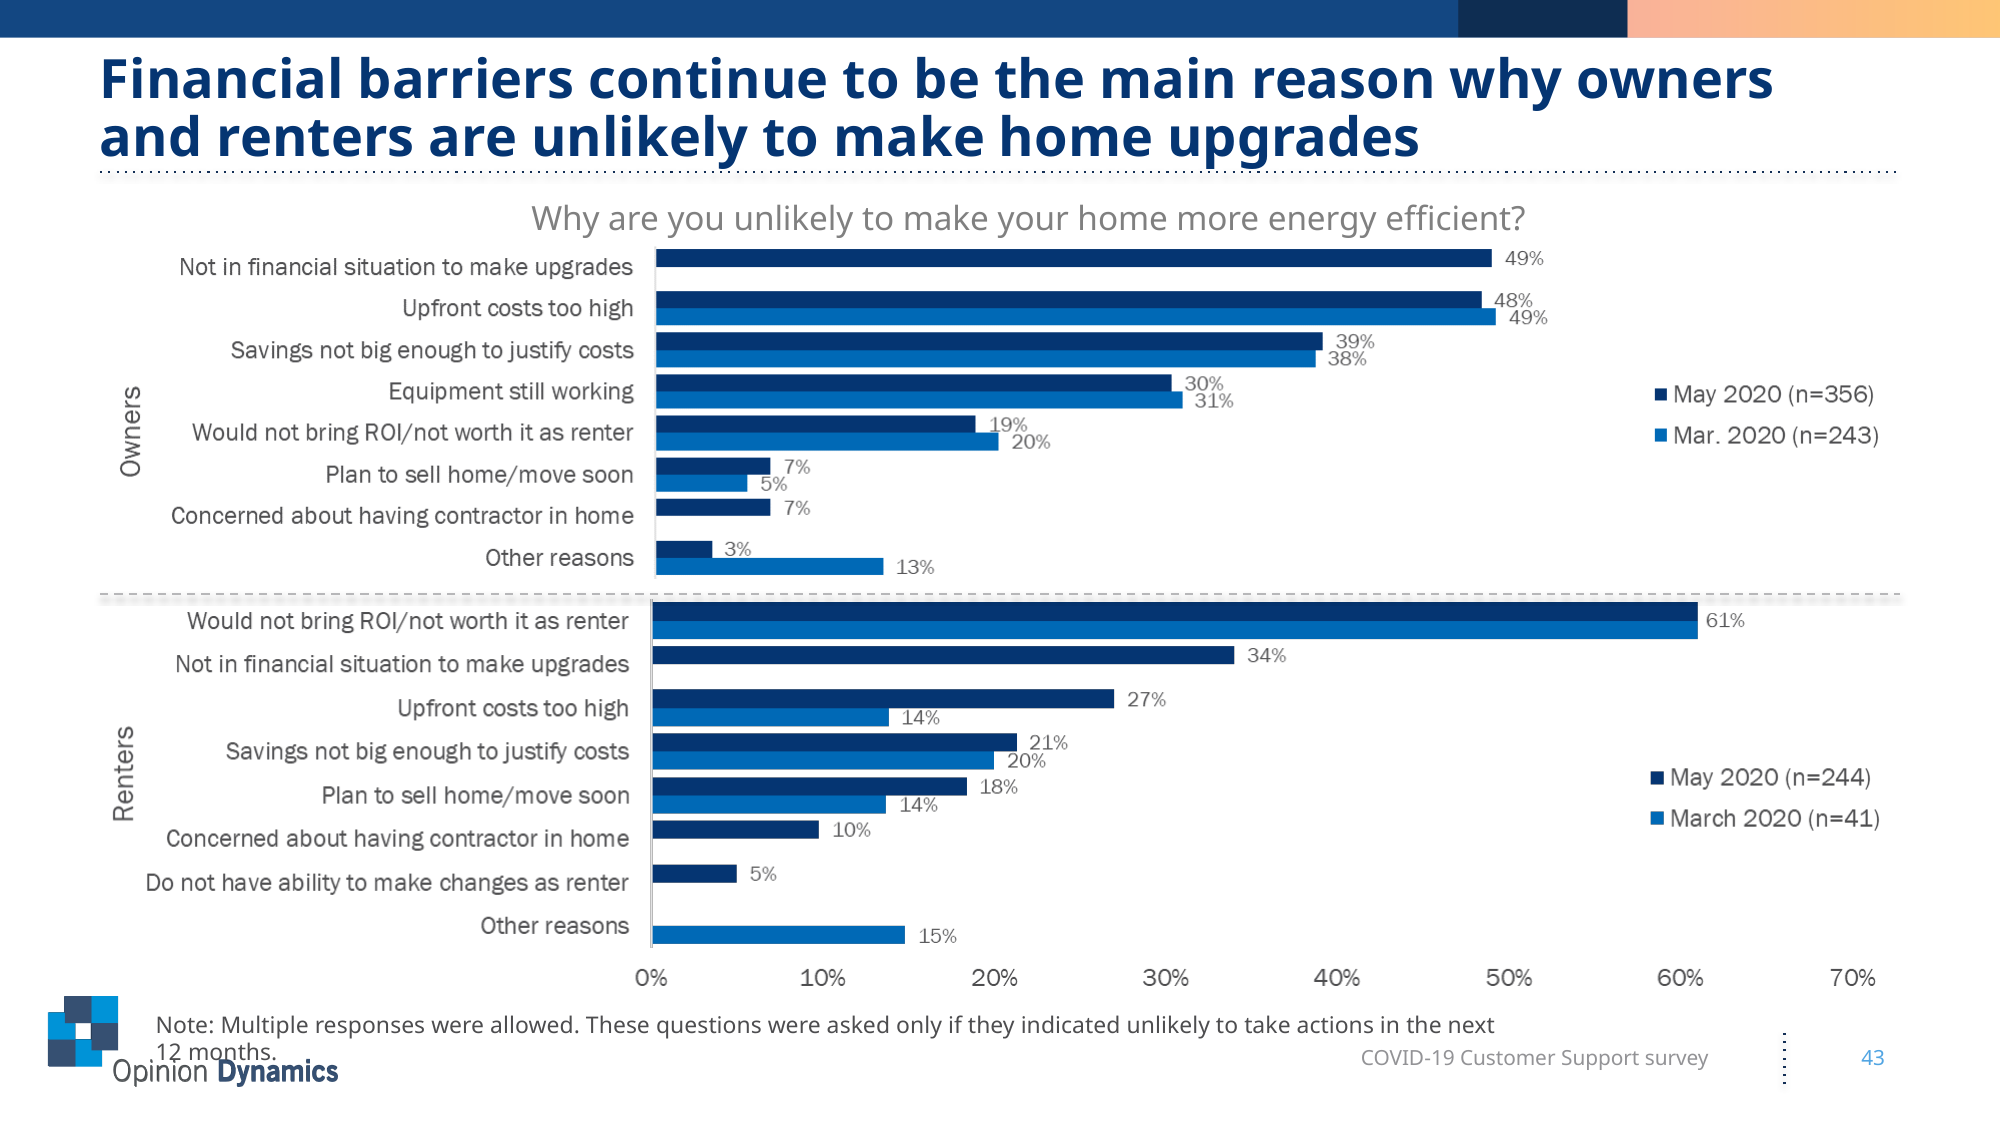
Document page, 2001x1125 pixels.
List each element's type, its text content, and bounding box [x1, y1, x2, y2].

text_box Why are you unlikely to make your home more energy efficient? [516, 189, 1542, 234]
picture [0, 0, 2000, 1125]
title Financial barriers continue to be the main reason why owners and renters are unlikely to make home upgrades [99, 64, 1900, 156]
text_box Note: Multiple responses were allowed. These questions were asked only if they indicated unlikely to take actions in the next 12 months. [140, 1006, 1543, 1073]
slide_number 43 [1809, 1031, 1900, 1086]
footer COVID-19 Customer Support survey [1080, 1031, 1724, 1084]
